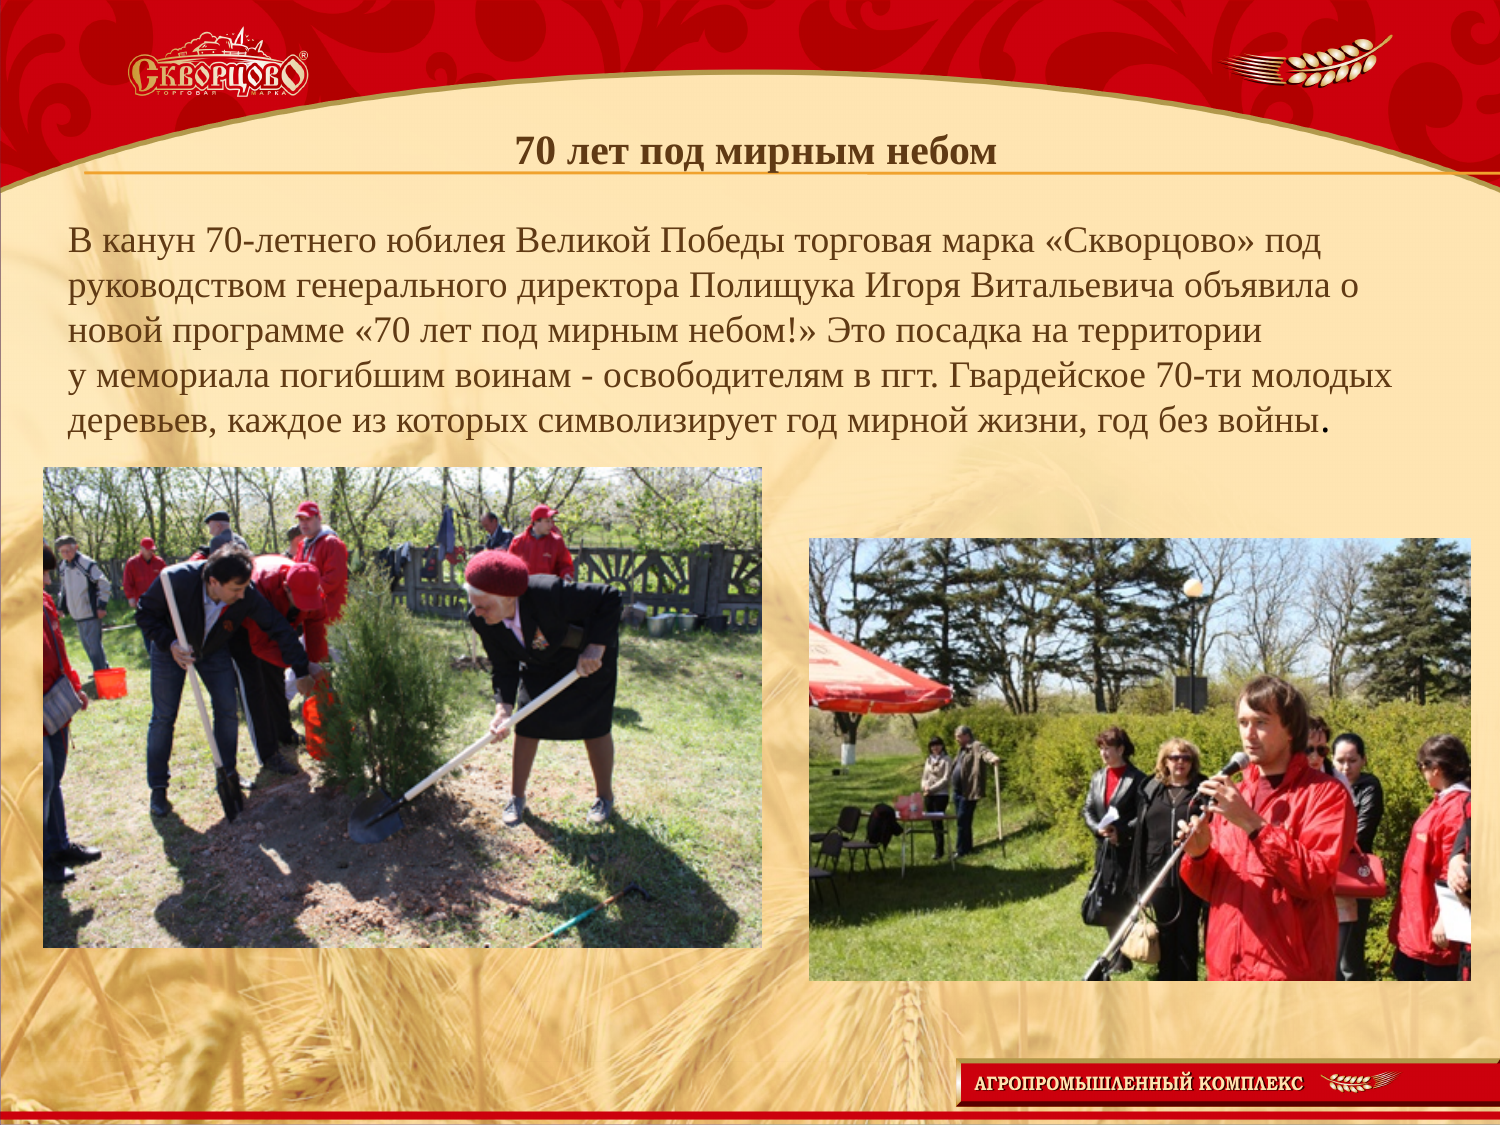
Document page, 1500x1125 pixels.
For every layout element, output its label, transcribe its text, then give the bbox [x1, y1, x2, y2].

text_box [41, 172, 1459, 733]
text_box В канун 70-летнего юбилея Великой Победы торговая марка «Скворцово» под руководством генерального директора Полищука Игоря Витальевича объявила о новой программе «70 лет под мирным небом!» Это посадка на территории у мемориала погибшим воинам - освободителям в пгт. Гвардейское 70-ти молодых деревьев, каждое из которых символизирует год мирной жизни, год без войны. [53, 208, 1447, 448]
text_box 70 лет под мирным небом [64, 115, 1447, 172]
picture [0, 0, 1500, 1125]
